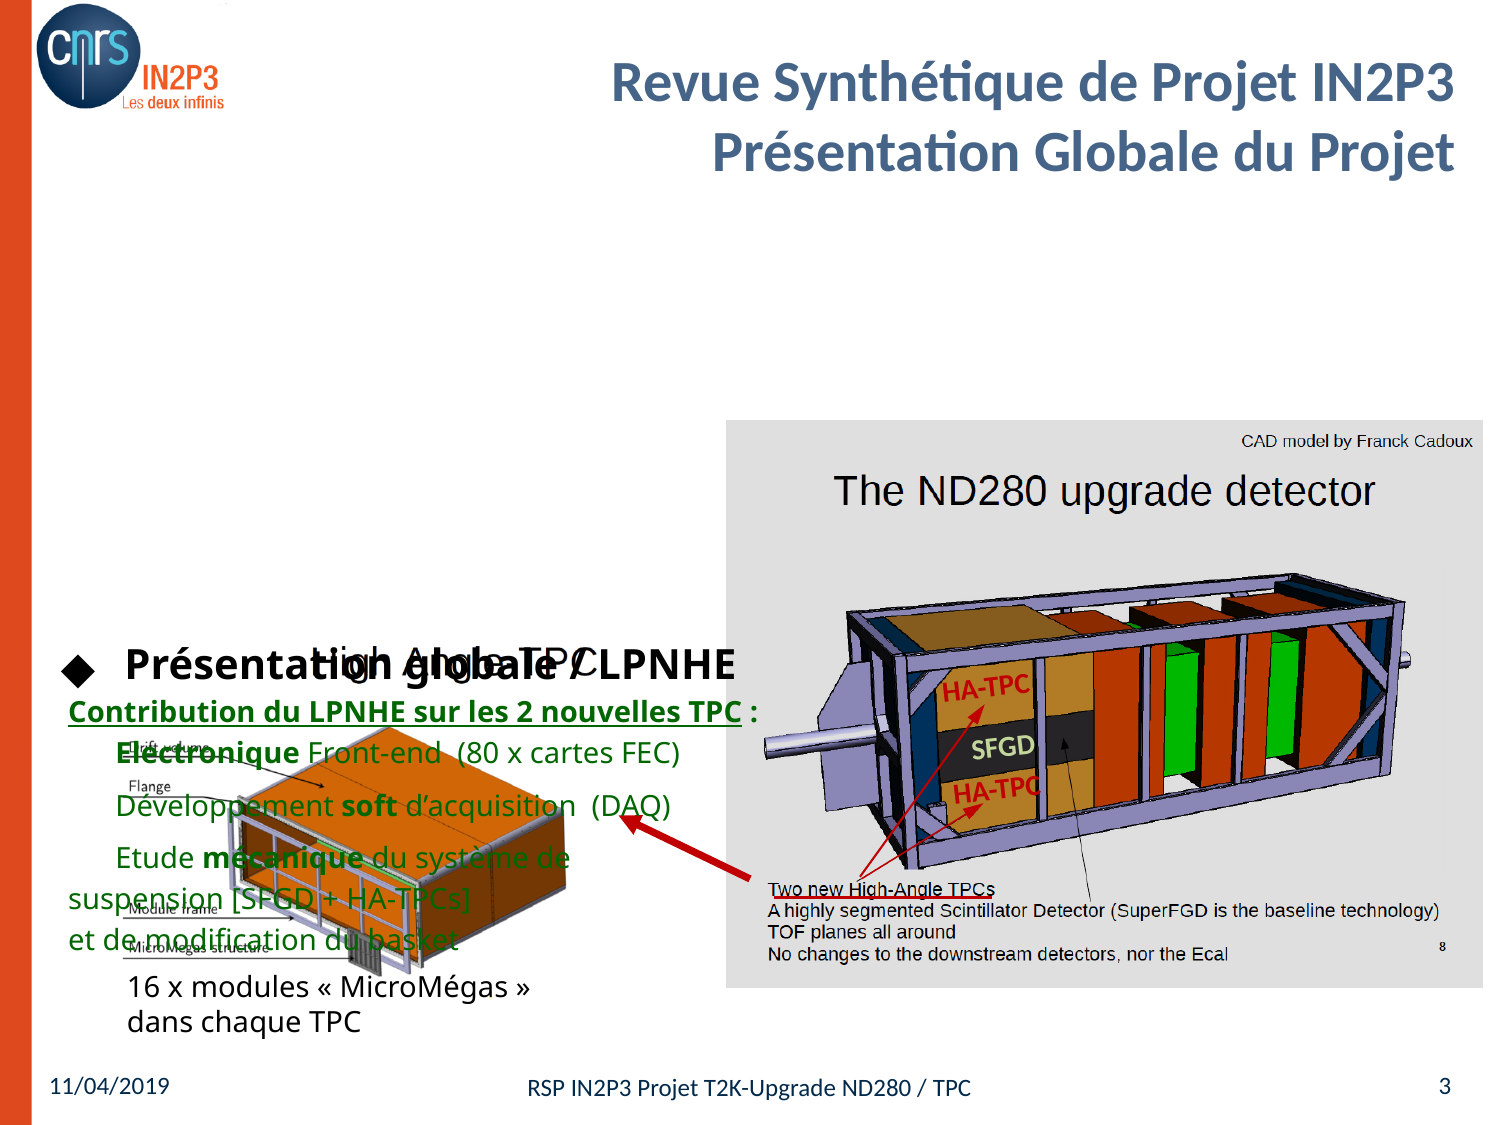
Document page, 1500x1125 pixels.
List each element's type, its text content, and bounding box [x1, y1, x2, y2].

text_box 16 x modules « MicroMégas » dans chaque TPC [112, 1008, 585, 1046]
picture [0, 0, 228, 1125]
slide_number 3 [1116, 1054, 1467, 1115]
picture [100, 621, 597, 1000]
list Présentation globale / LPNHE Contribution du LPNHE sur les 2 nouvelles TPC :  Electronique Front-end (80 x cartes FEC)  Développement soft d’acquisition (DAQ)  Etude mécanique du système de suspension [SFGD + HA-TPCs] et de modification du basket [53, 202, 1471, 965]
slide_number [33, 1054, 384, 1115]
title Revue Synthétique de Projet IN2P3 Présentation Globale du Projet [454, 19, 1471, 202]
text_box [618, 815, 751, 880]
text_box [726, 420, 1483, 988]
footer RSP IN2P3 Projet T2K-Upgrade ND280 / TPC [442, 1054, 1058, 1118]
